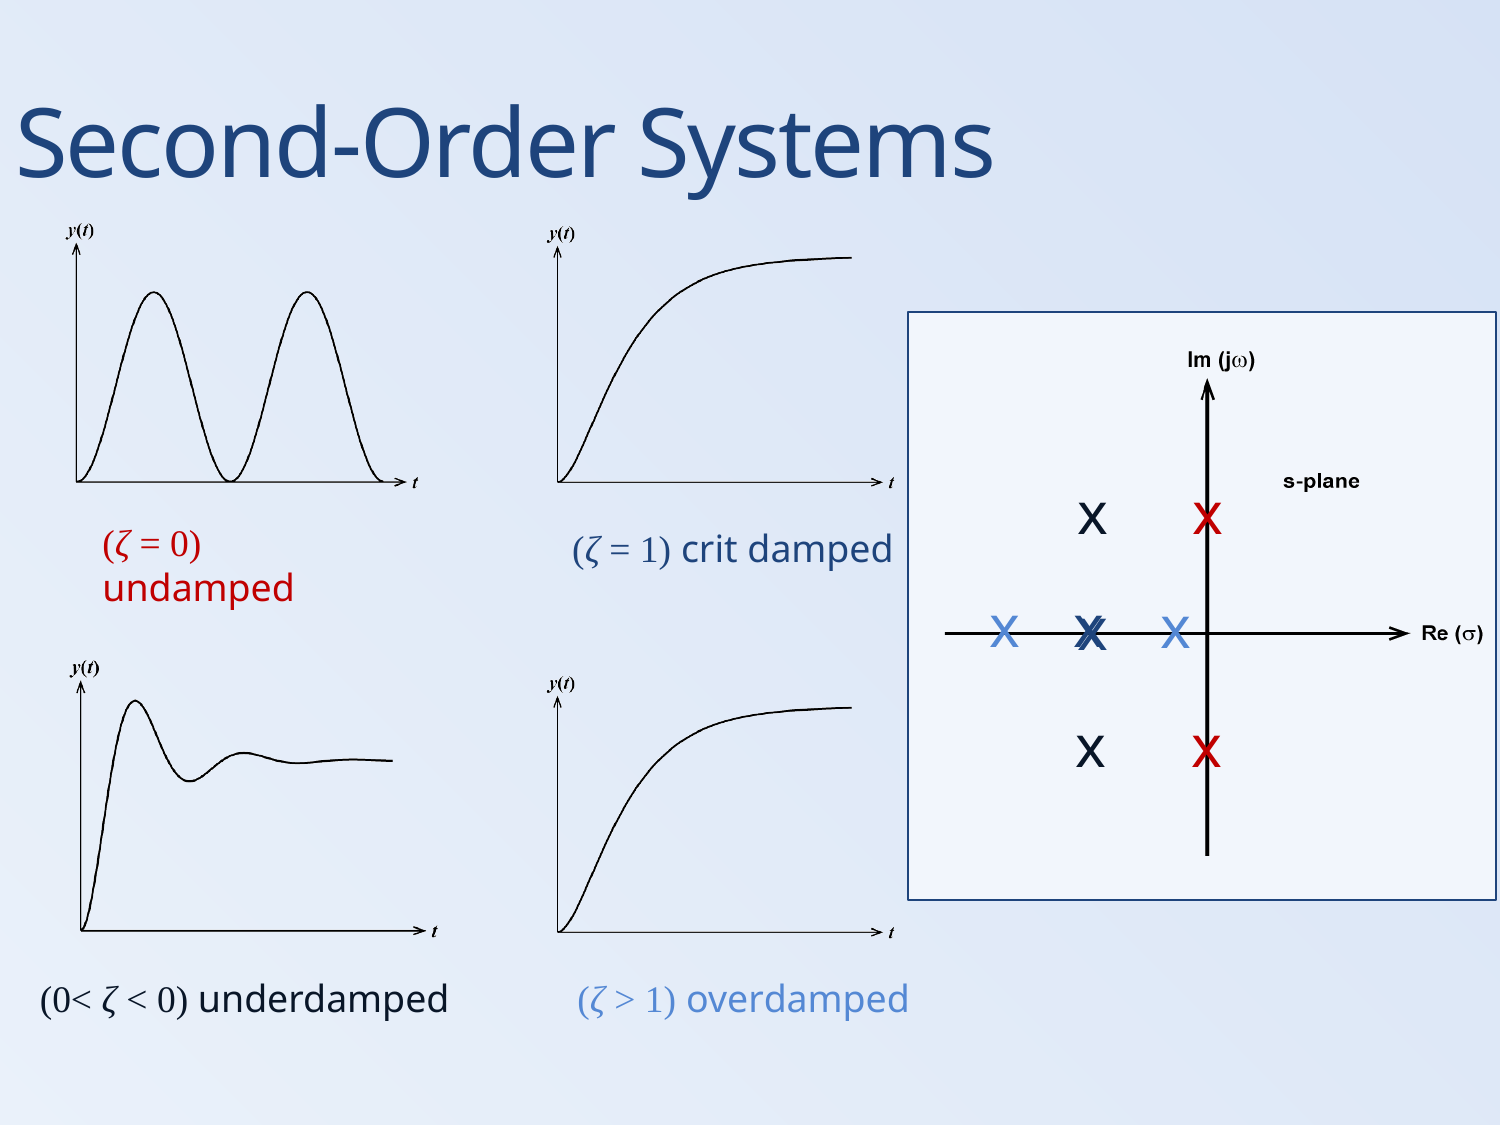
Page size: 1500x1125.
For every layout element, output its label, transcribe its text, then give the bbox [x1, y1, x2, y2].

picture [49, 632, 451, 963]
picture [531, 668, 933, 950]
picture [531, 218, 933, 500]
text_box (ζ > 1) overdamped [487, 967, 945, 1028]
text_box [906, 505, 941, 663]
text_box (0< ζ < 0) underdamped [0, 967, 470, 1028]
text_box [944, 310, 1498, 325]
text_box (ζ = 0) undamped [12, 511, 416, 617]
title Second-Order Systems [0, 45, 1250, 233]
picture [944, 330, 1500, 935]
text_box (ζ = 1) crit damped [482, 517, 933, 578]
picture [36, 211, 438, 515]
